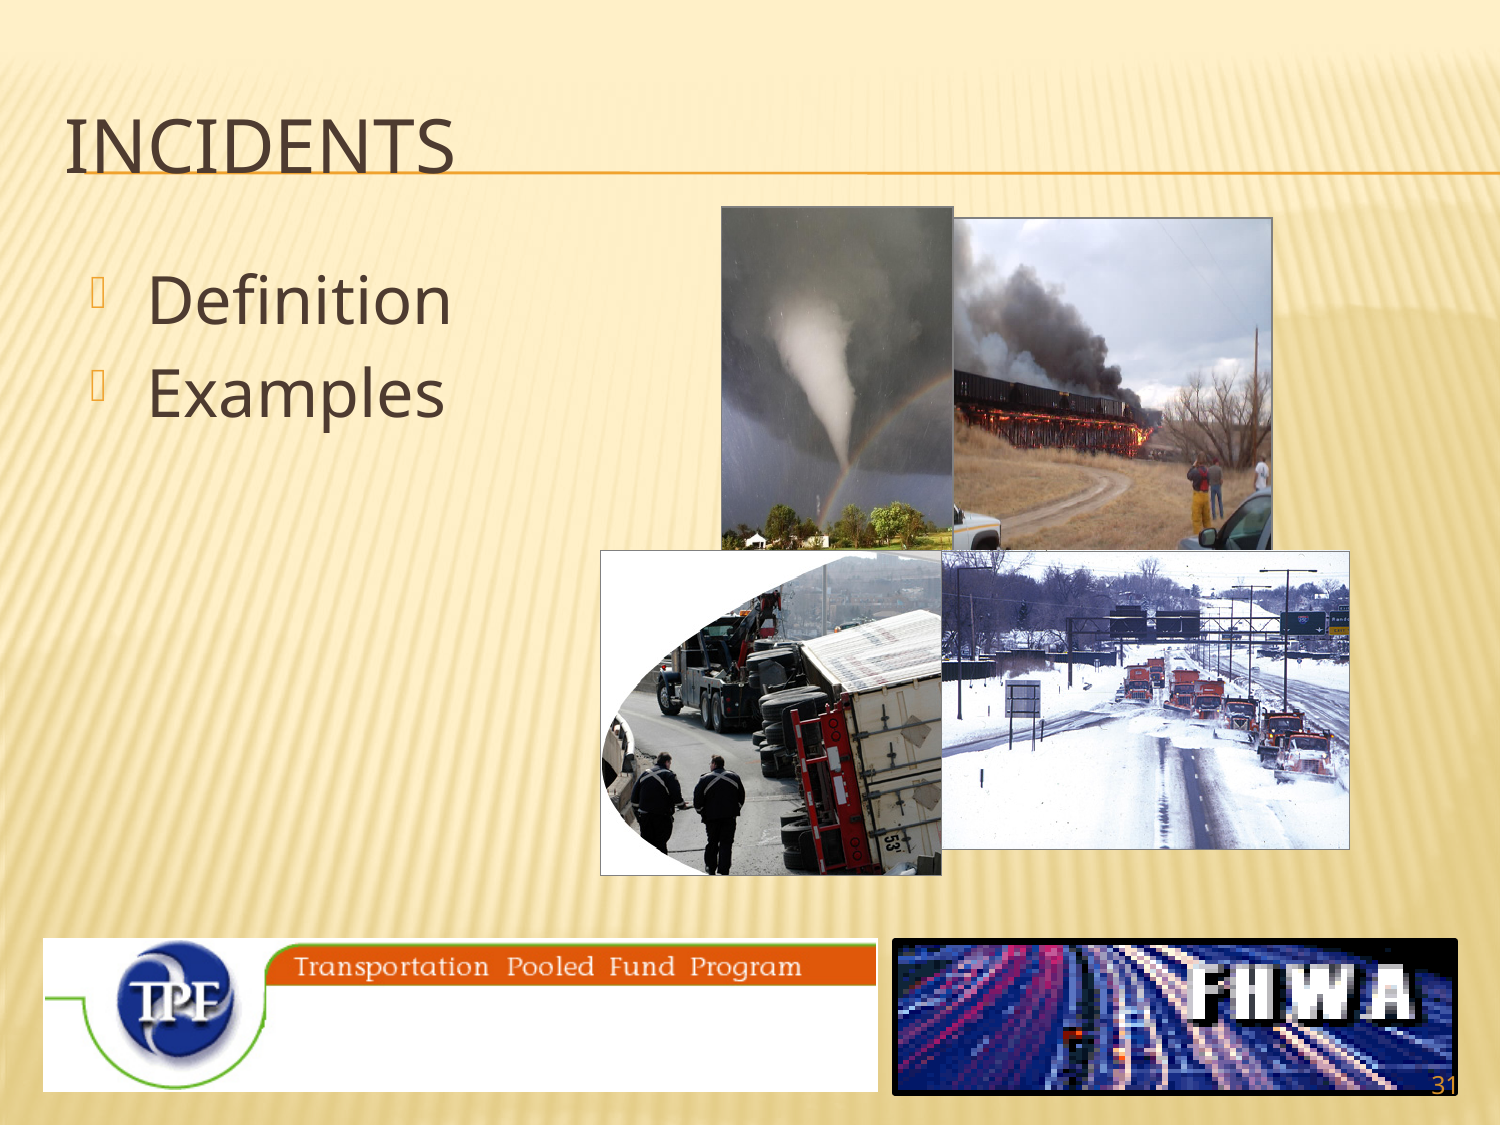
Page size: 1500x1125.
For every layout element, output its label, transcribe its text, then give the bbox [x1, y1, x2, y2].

list Definition Examples [74, 249, 1500, 993]
title incidents [50, 75, 1475, 213]
picture [898, 993, 1452, 1090]
slide_number 31 [1350, 1061, 1475, 1103]
picture [45, 940, 876, 1090]
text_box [599, 207, 1351, 877]
